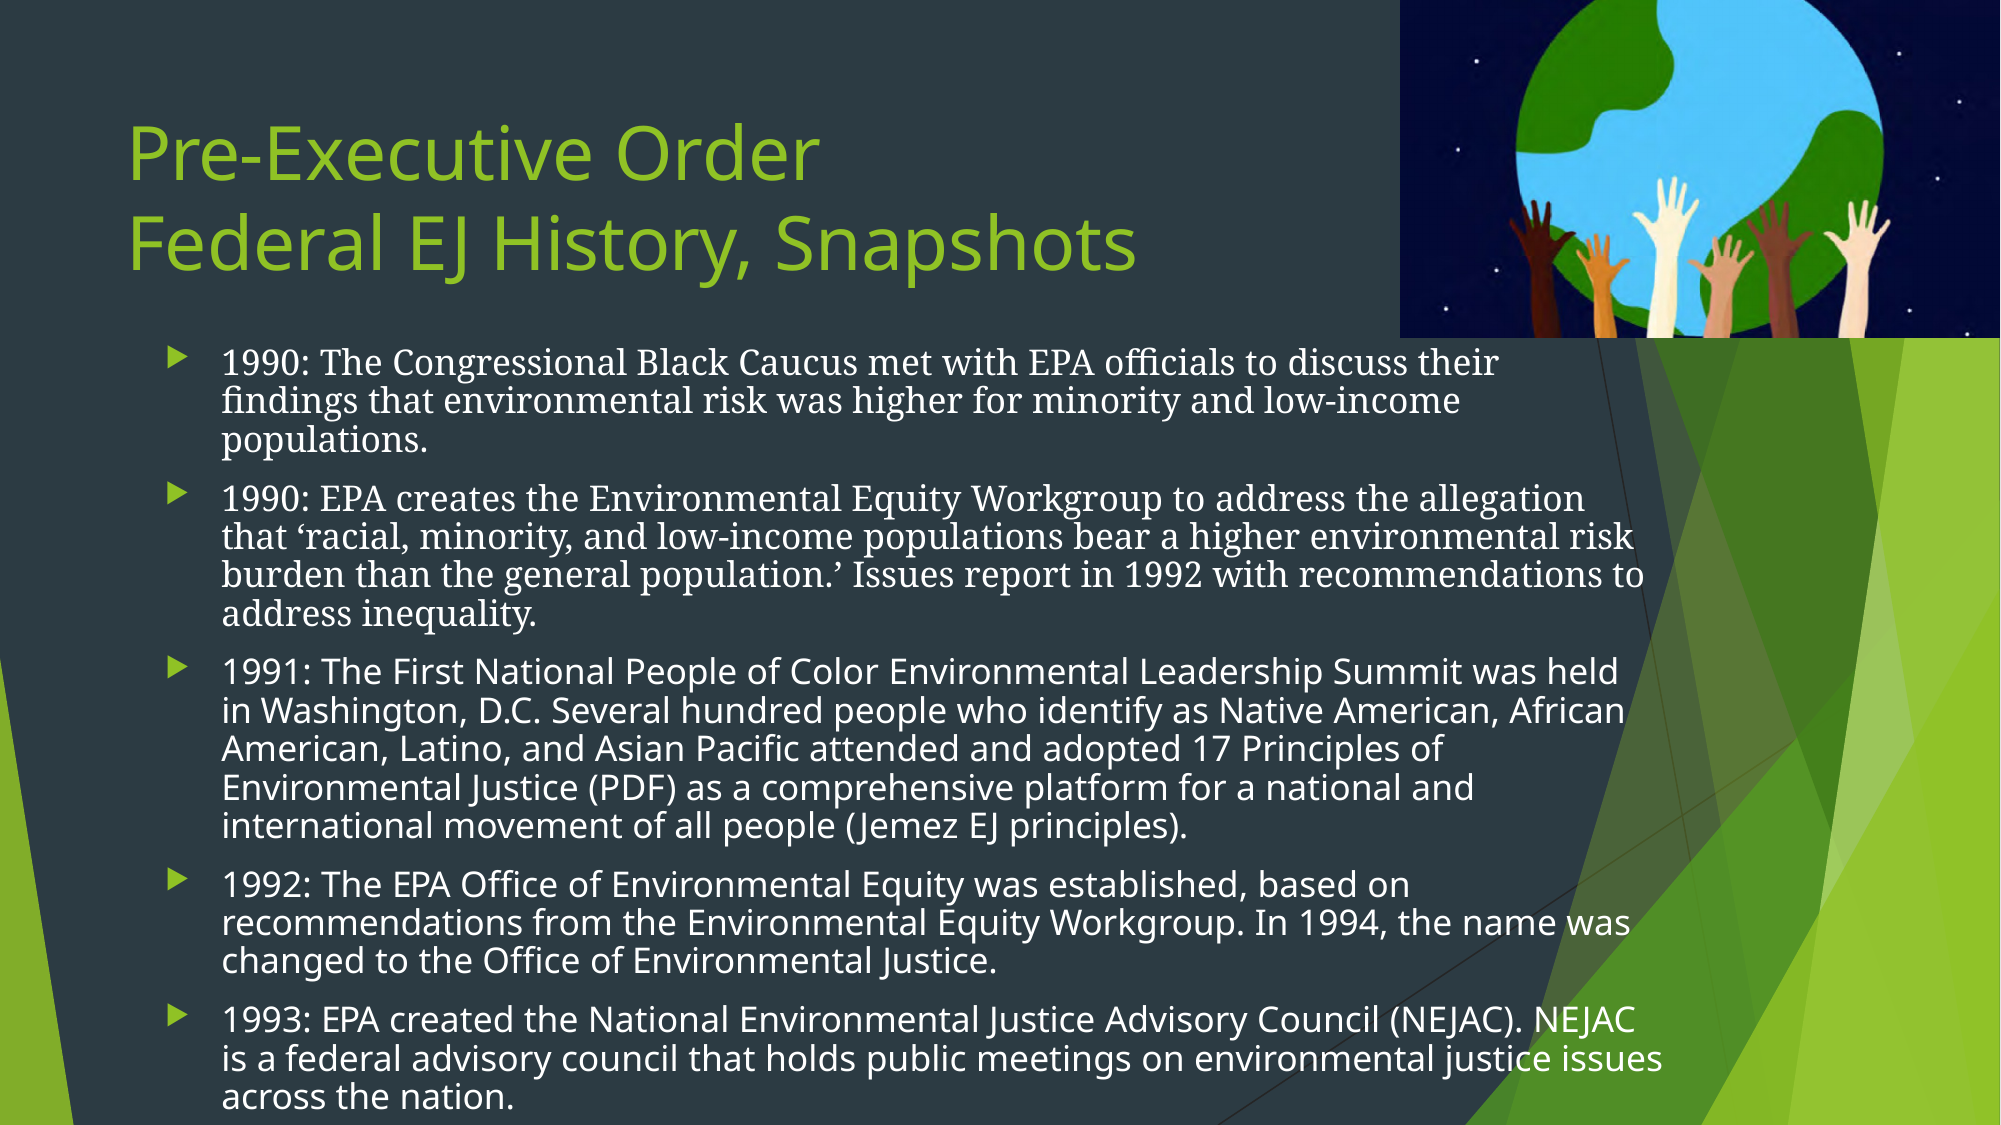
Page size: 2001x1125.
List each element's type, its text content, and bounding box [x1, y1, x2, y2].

picture [1399, 0, 2000, 338]
text_box 1990: The Congressional Black Caucus met with EPA officials to discuss their findings that environmental risk was higher for minority and low-income populations. 1990: EPA creates the Environmental Equity Workgroup to address the allegation that ‘racial, minority, and low-income populations bear a higher environmental risk burden than the general population.’ Issues report in 1992 with recommendations to address inequality. 1991: The First National People of Color Environmental Leadership Summit was held in Washington, D.C. Several hundred people who identify as Native American, African American, Latino, and Asian Pacific attended and adopted 17 Principles of Environmental Justice (PDF) as a comprehensive platform for a national and international movement of all people (Jemez EJ principles). 1992: The EPA Office of Environmental Equity was established, based on recommendations from the Environmental Equity Workgroup. In 1994, the name was changed to the Office of Environmental Justice. 1993: EPA created the National Environmental Justice Advisory Council (NEJAC). NEJAC is a federal advisory council that holds public meetings on environmental justice issues across the nation. [162, 337, 1672, 1117]
title Pre-Executive Order Federal EJ History, Snapshots [124, 103, 1179, 294]
